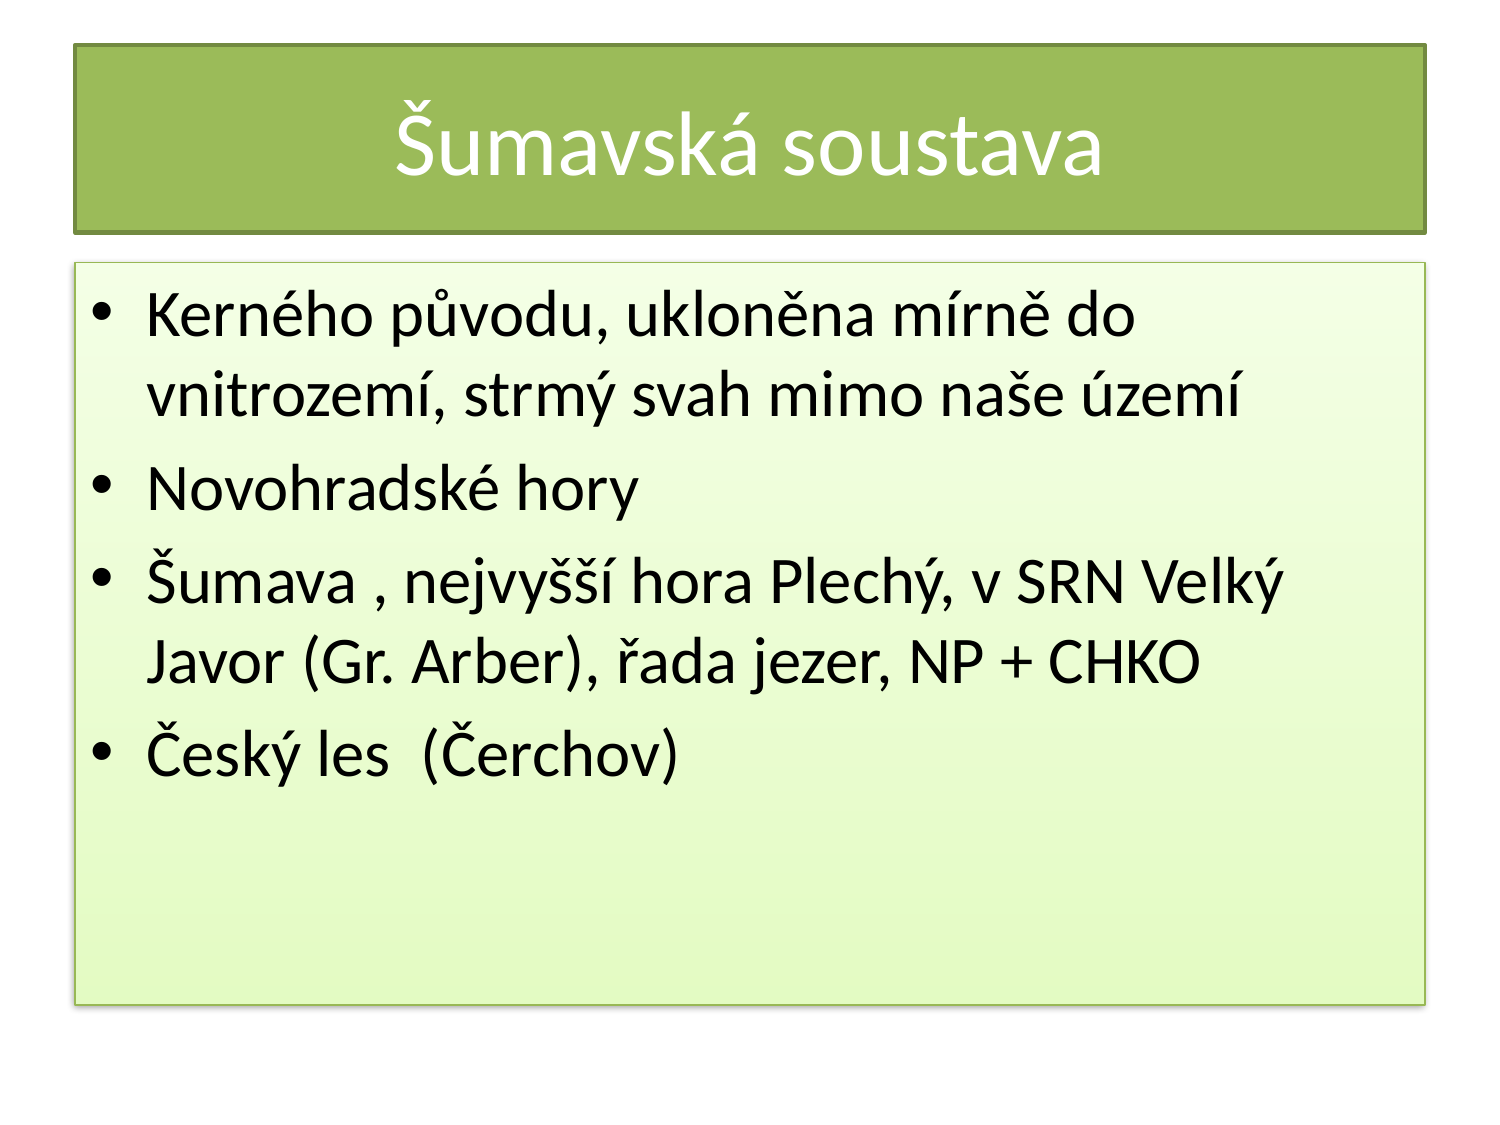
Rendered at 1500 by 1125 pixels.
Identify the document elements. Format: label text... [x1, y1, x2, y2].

list Kerného původu, ukloněna mírně do vnitrozemí, strmý svah mimo naše území Novohradské hory Šumava , nejvyšší hora Plechý, v SRN Velký Javor (Gr. Arber), řada jezer, NP + CHKO Český les (Čerchov) [74, 262, 1426, 1006]
title Šumavská soustava [73, 43, 1427, 235]
